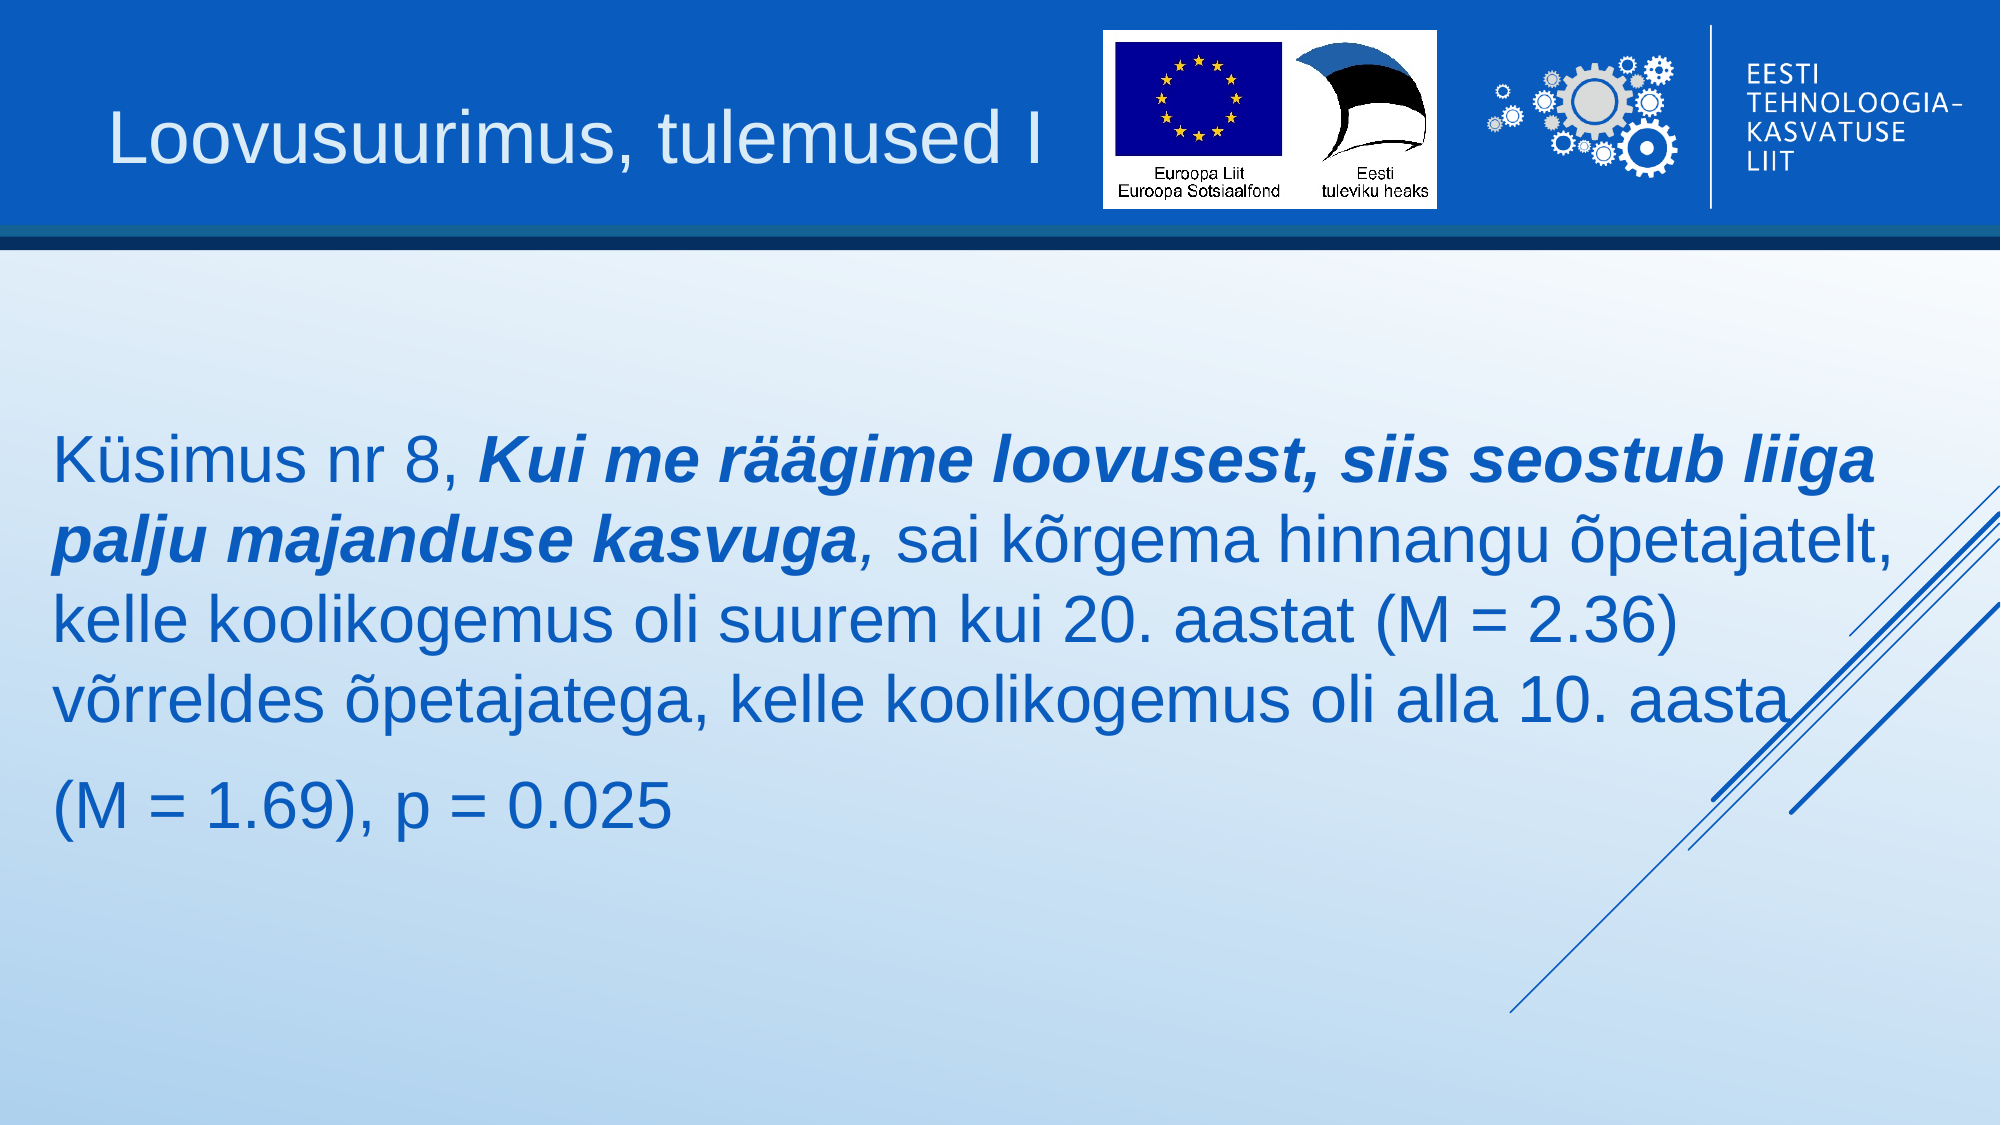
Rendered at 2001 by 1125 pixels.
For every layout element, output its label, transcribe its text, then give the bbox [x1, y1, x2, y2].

list Küsimus nr 8, Kui me räägime loovusest, siis seostub liiga palju majanduse kasvuga, sai kõrgema hinnangu õpetajatelt, kelle koolikogemus oli suurem kui 20. aastat (M = 2.36) võrreldes õpetajatega, kelle koolikogemus oli alla 10. aasta (M = 1.69), p = 0.025 [37, 238, 1961, 1125]
picture [1465, 0, 1982, 239]
picture [1103, 30, 1437, 209]
list Loovusuurimus, tulemused I [0, 0, 1149, 293]
